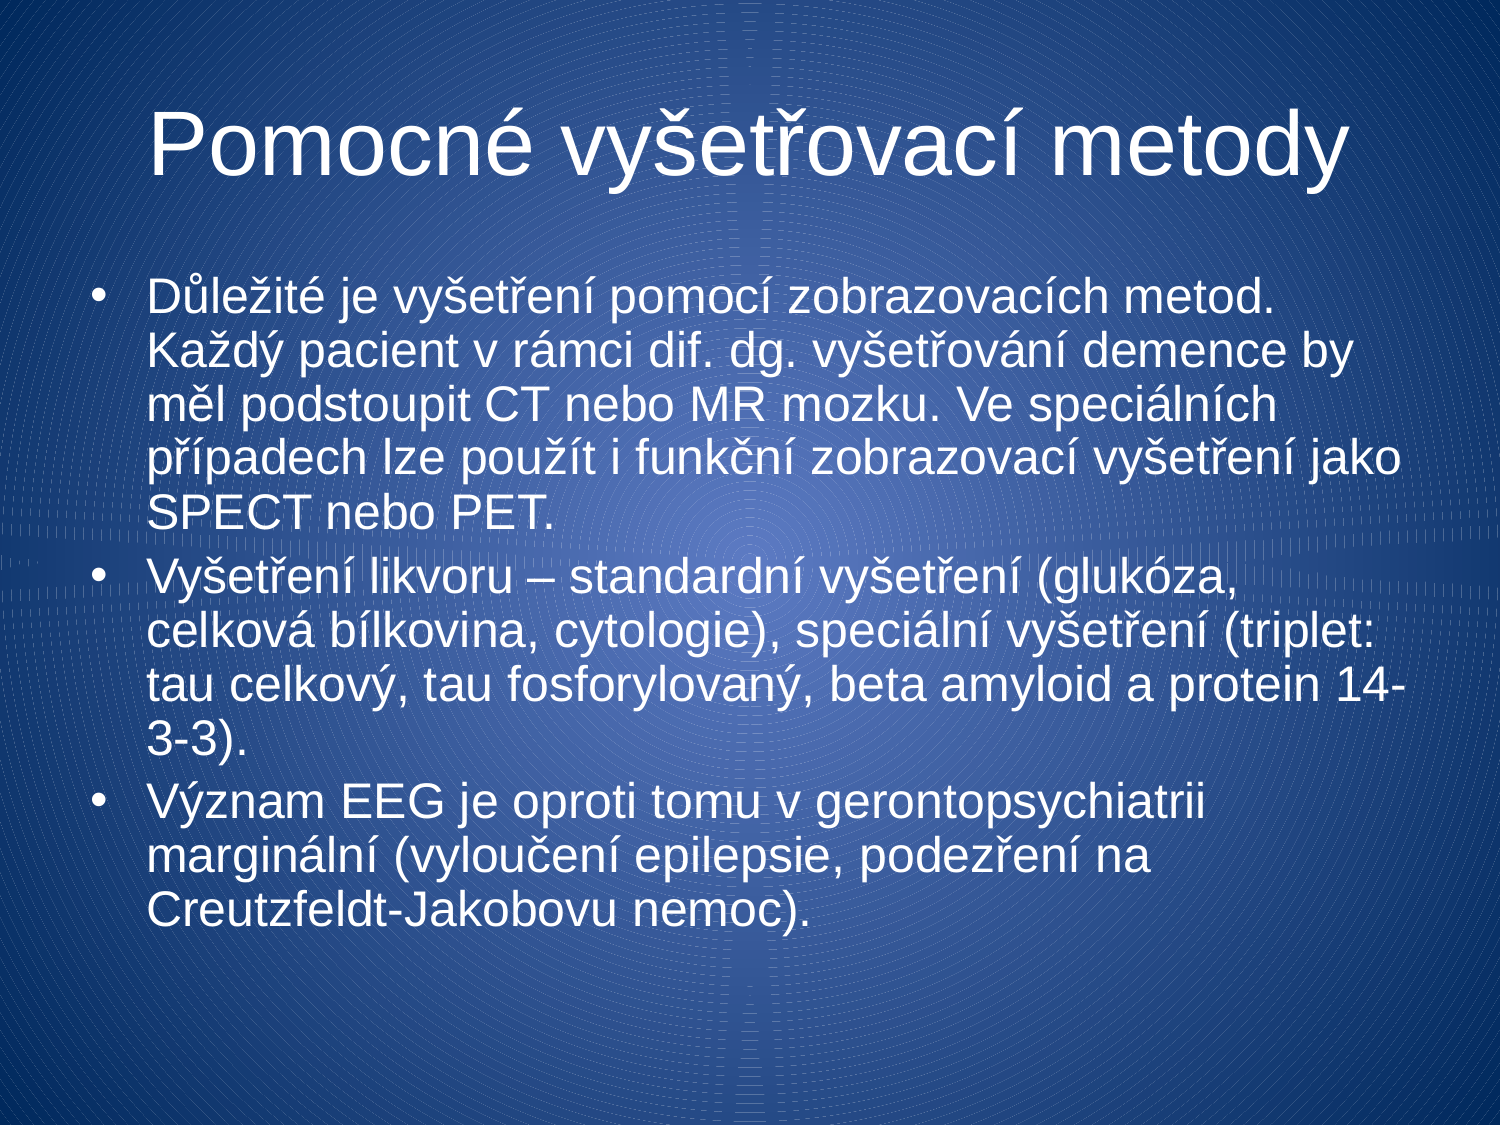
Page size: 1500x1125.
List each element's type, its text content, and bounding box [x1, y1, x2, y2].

title Pomocné vyšetřovací metody [74, 44, 1426, 233]
list Důležité je vyšetření pomocí zobrazovacích metod. Každý pacient v rámci dif. dg. vyšetřování demence by měl podstoupit CT nebo MR mozku. Ve speciálních případech lze použít i funkční zobrazovací vyšetření jako SPECT nebo PET. Vyšetření likvoru – standardní vyšetření (glukóza, celková bílkovina, cytologie), speciální vyšetření (triplet: tau celkový, tau fosforylovaný, beta amyloid a protein 14-3-3). Význam EEG je oproti tomu v gerontopsychiatrii marginální (vyloučení epilepsie, podezření na Creutzfeldt-Jakobovu nemoc). [74, 262, 1426, 1006]
